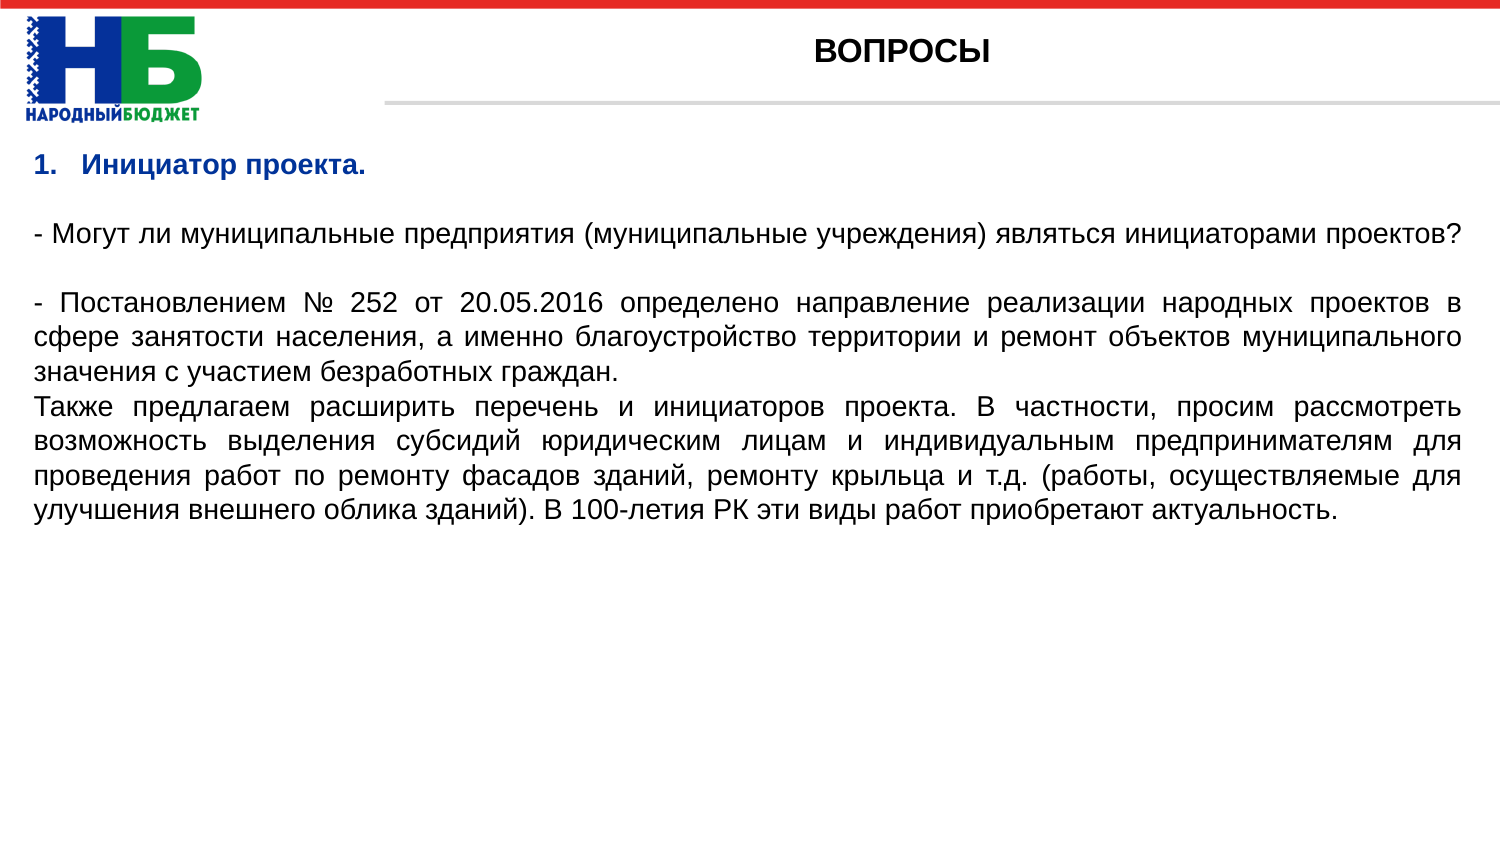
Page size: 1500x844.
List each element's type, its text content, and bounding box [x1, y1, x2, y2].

picture [18, 4, 217, 132]
text_box ВОПРОСЫ [326, 26, 1478, 82]
text_box Инициатор проекта. - Могут ли муниципальные предприятия (муниципальные учреждения) являться инициаторами проектов? - Постановлением № 252 от 20.05.2016 определено направление реализации народных проектов в сфере занятости населения, а именно благоустройство территории и ремонт объектов муниципального значения с участием безработных граждан. Также предлагаем расширить перечень и инициаторов проекта. В частности, просим рассмотреть возможность выделения субсидий юридическим лицам и индивидуальным предпринимателям для проведения работ по ремонту фасадов зданий, ремонту крыльца и т.д. (работы, осуществляемые для улучшения внешнего облика зданий). В 100-летия РК эти виды работ приобретают актуальность. [18, 137, 1478, 572]
